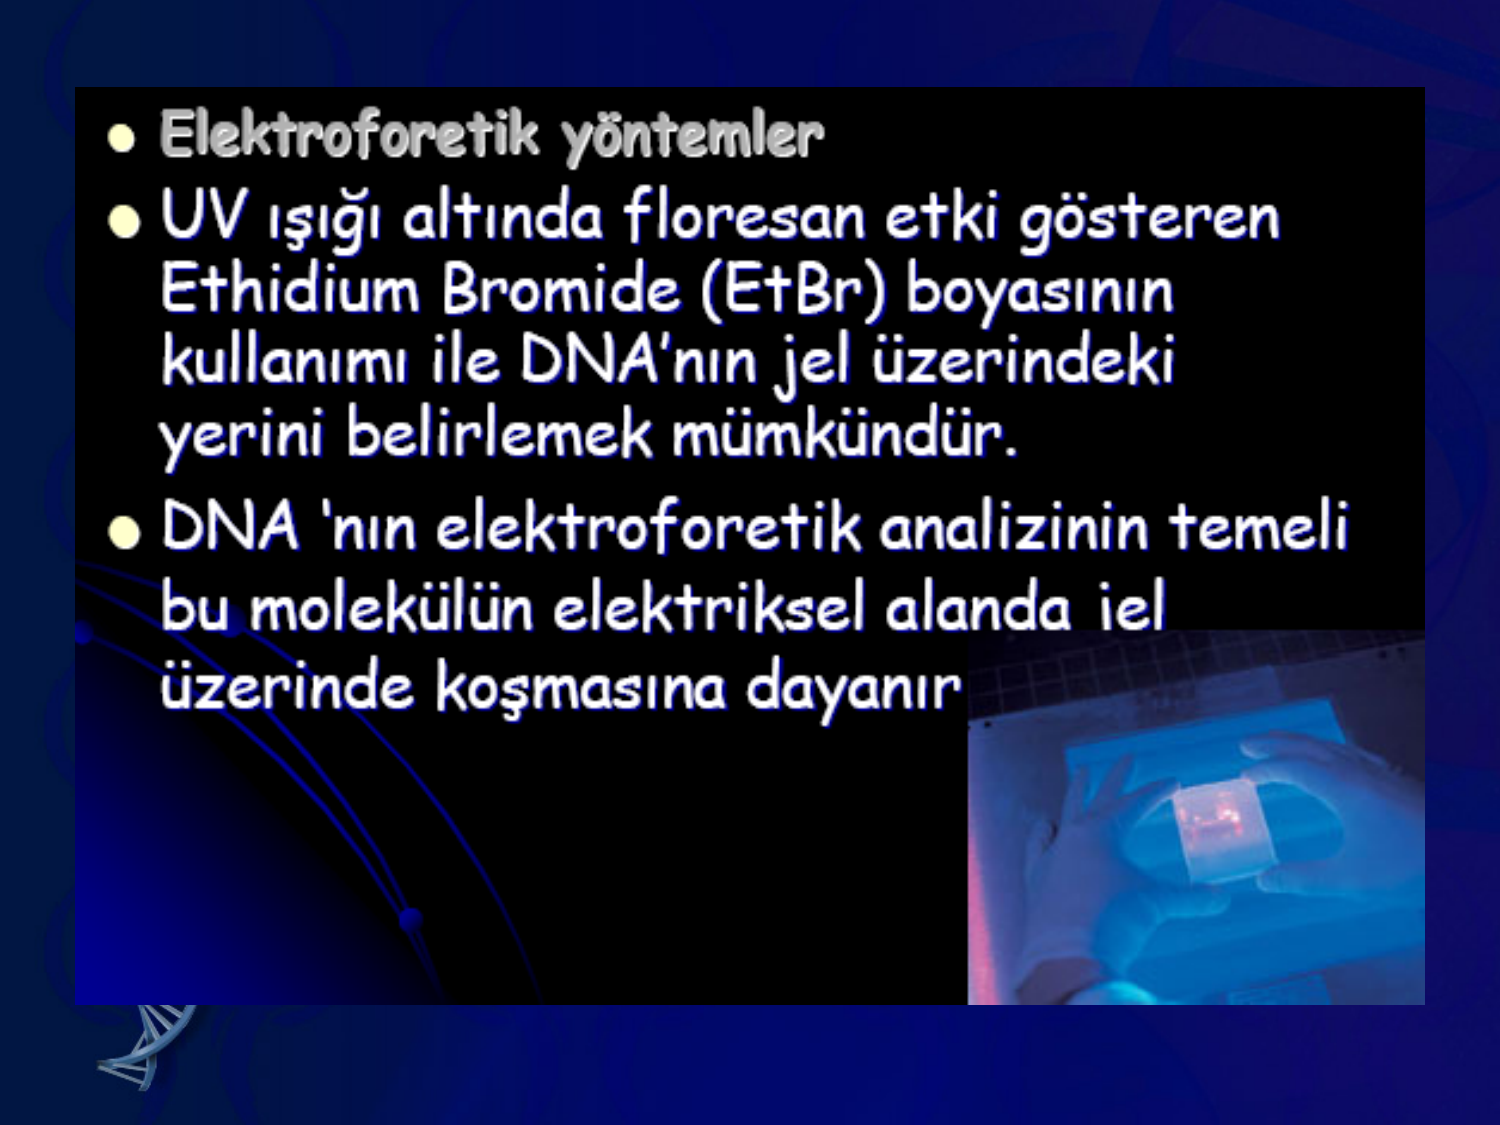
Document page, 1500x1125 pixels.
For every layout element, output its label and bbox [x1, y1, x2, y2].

picture [0, 0, 1500, 1125]
list [74, 87, 1426, 1006]
